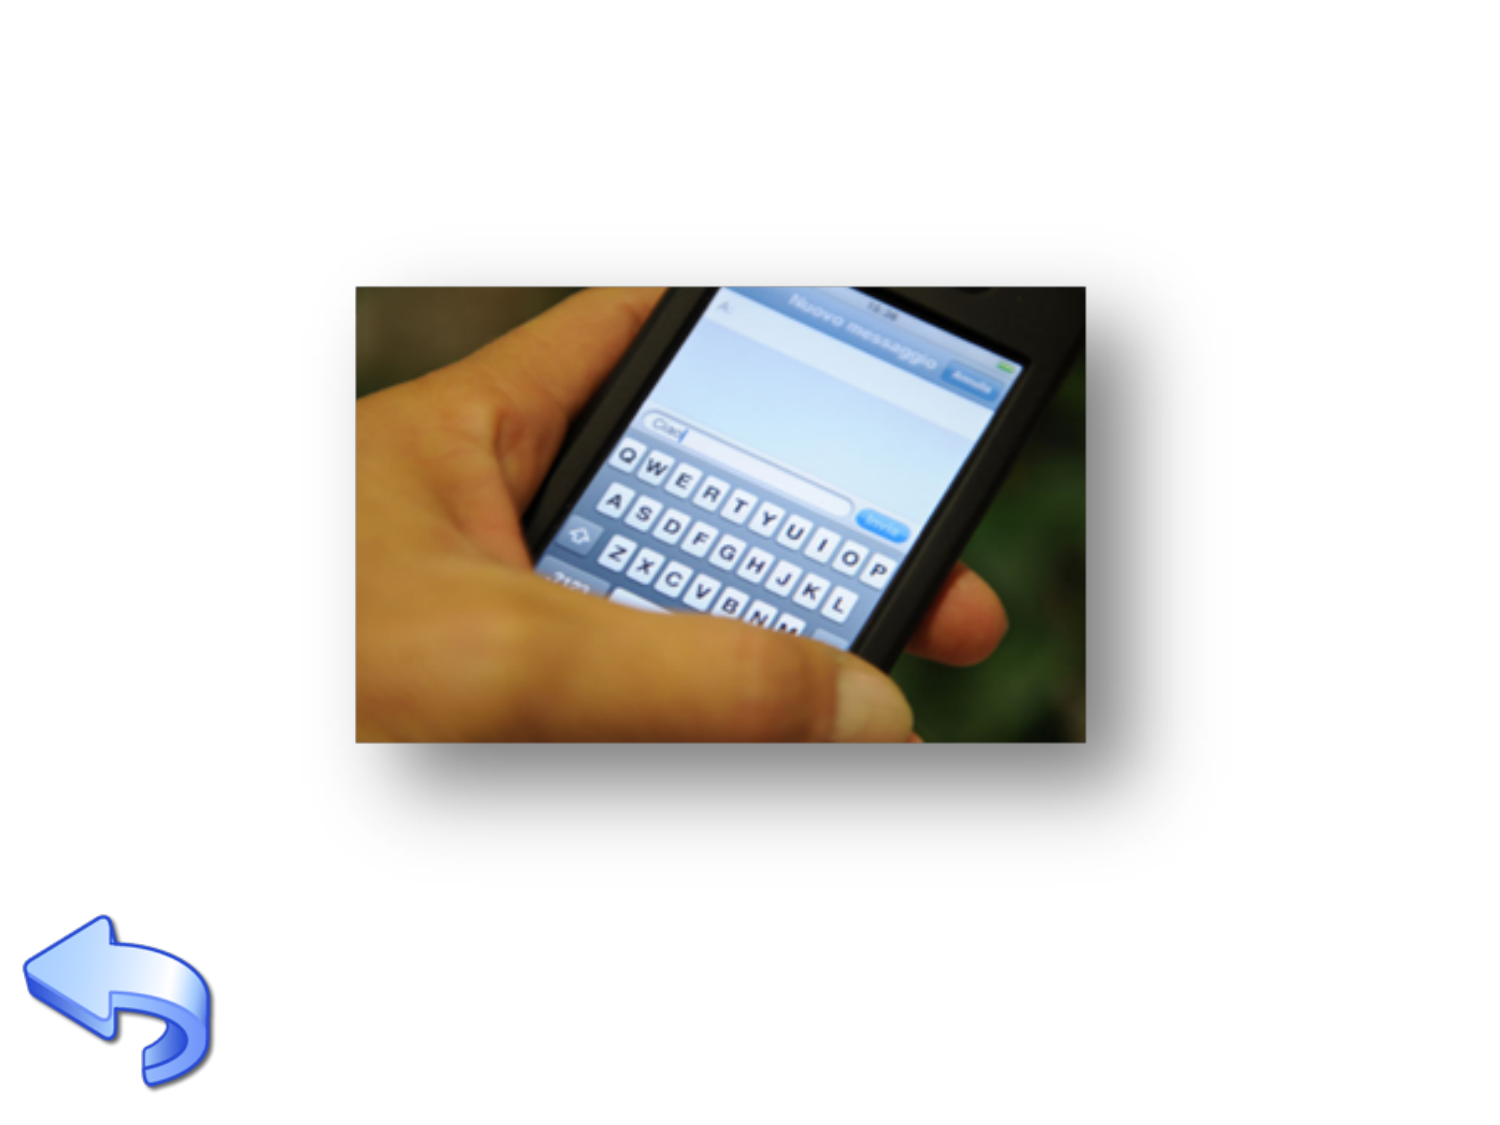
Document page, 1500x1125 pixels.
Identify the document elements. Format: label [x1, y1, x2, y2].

picture [277, 207, 1248, 906]
picture [19, 904, 221, 1105]
